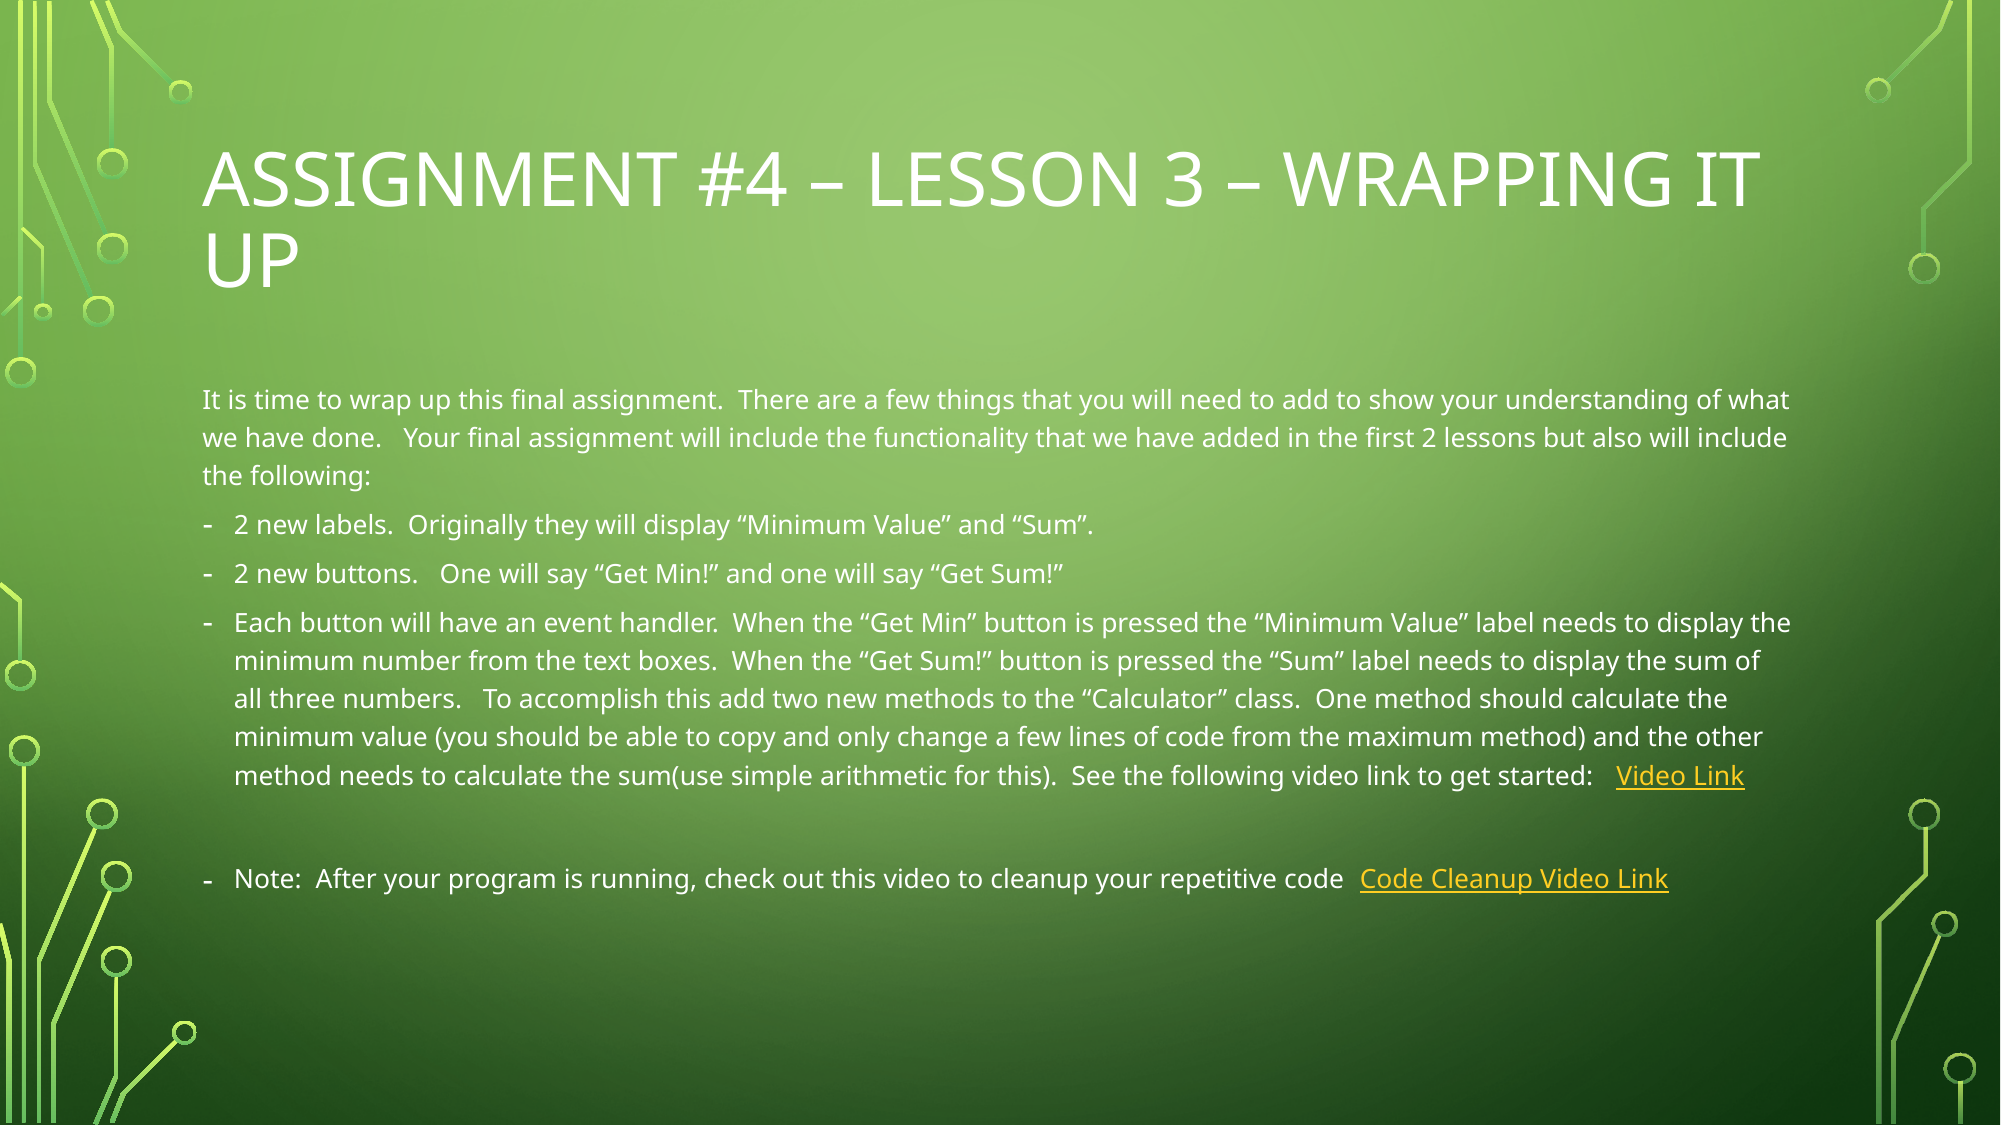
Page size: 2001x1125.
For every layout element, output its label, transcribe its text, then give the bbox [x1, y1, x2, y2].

list It is time to wrap up this final assignment. There are a few things that you will need to add to show your understanding of what we have done. Your final assignment will include the functionality that we have added in the first 2 lessons but also will include the following: 2 new labels. Originally they will display “Minimum Value” and “Sum”. 2 new buttons. One will say “Get Min!” and one will say “Get Sum!” Each button will have an event handler. When the “Get Min” button is pressed the “Minimum Value” label needs to display the minimum number from the text boxes. When the “Get Sum!” button is pressed the “Sum” label needs to display the sum of all three numbers. To accomplish this add two new methods to the “Calculator” class. One method should calculate the minimum value (you should be able to copy and only change a few lines of code from the maximum method) and the other method needs to calculate the sum(use simple arithmetic for this). See the following video link to get started: Video Link Note: After your program is running, check out this video to cleanup your repetitive code Code Cleanup Video Link [187, 369, 1813, 950]
title Assignment #4 – Lesson 3 – Wrapping it up [187, 101, 1813, 344]
